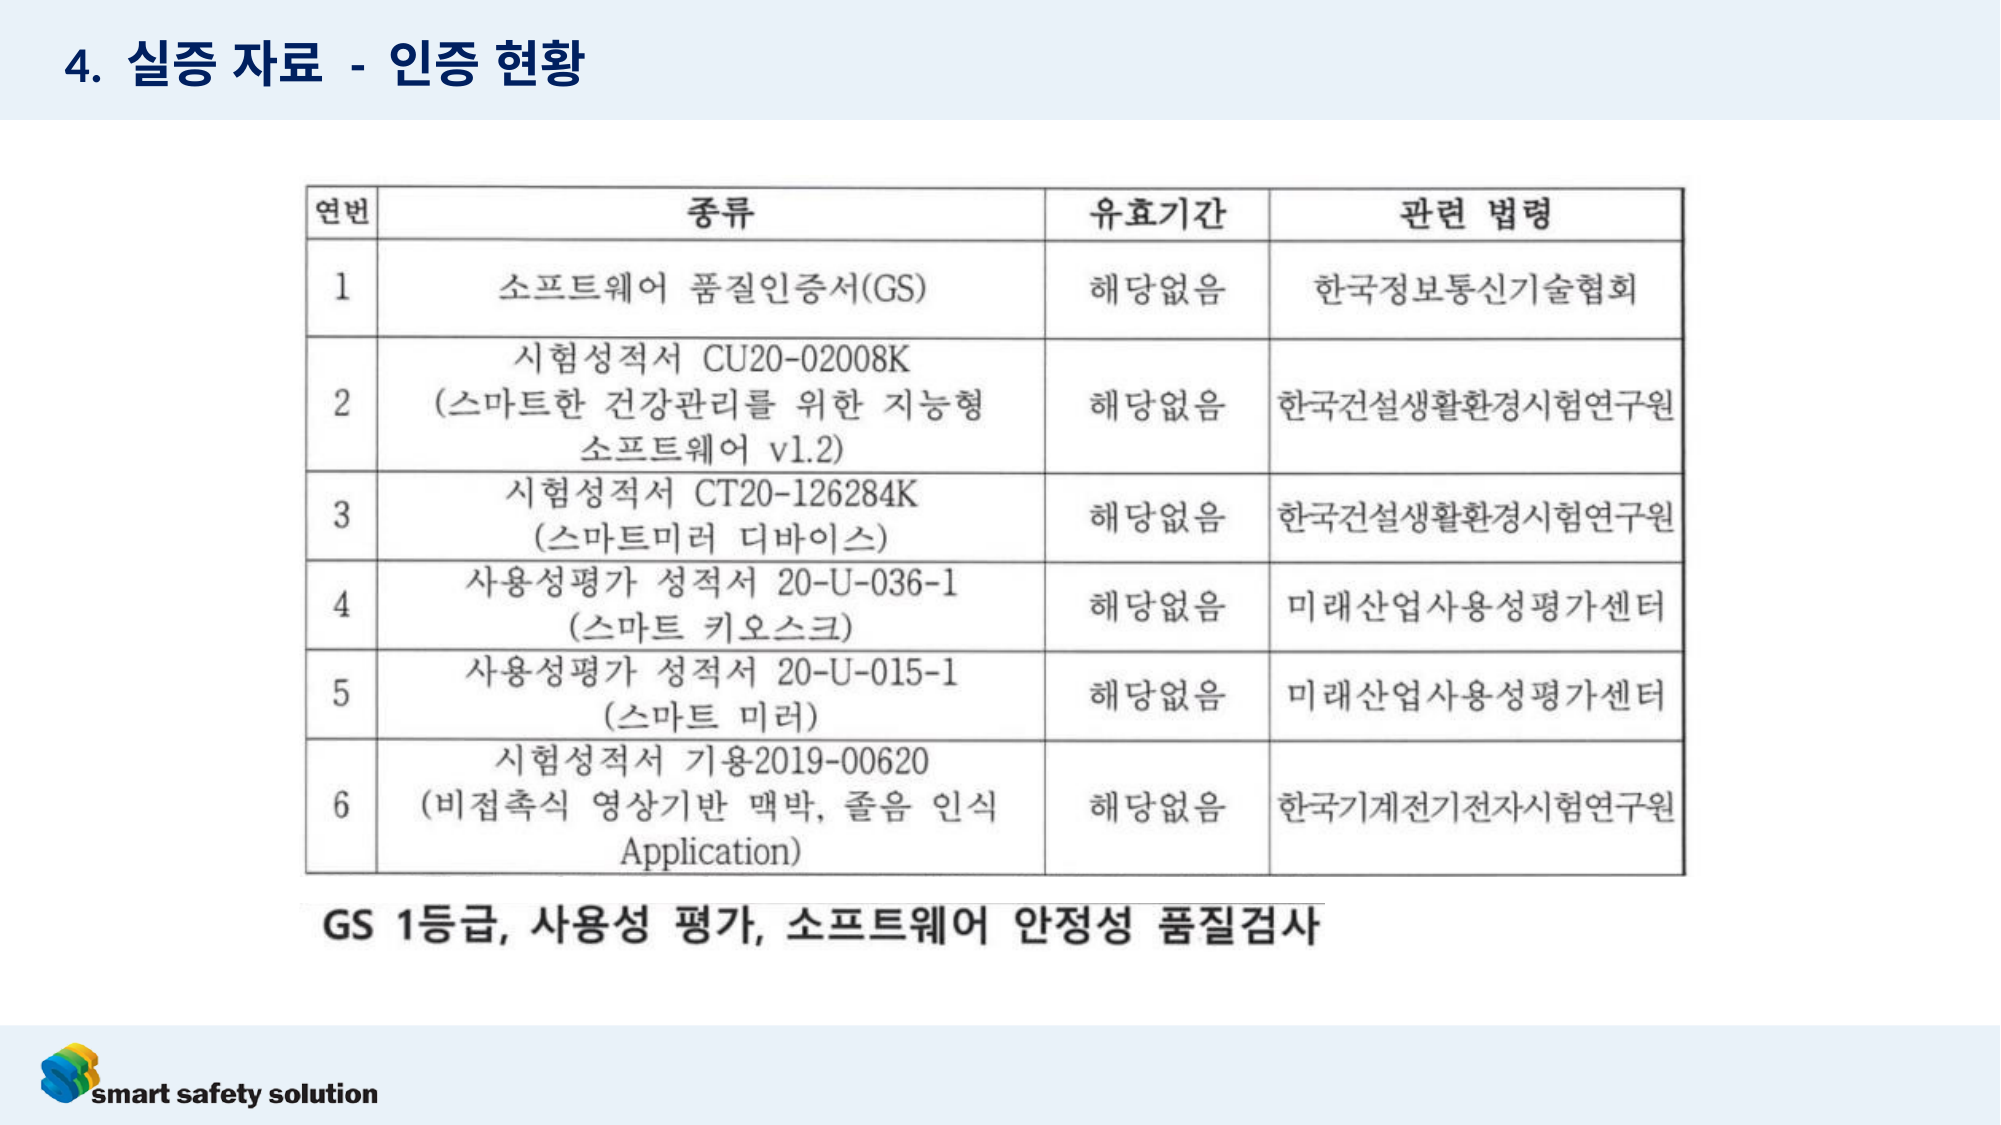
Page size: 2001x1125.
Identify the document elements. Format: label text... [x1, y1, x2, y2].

picture [299, 175, 1701, 878]
picture [0, 1007, 415, 1125]
picture [299, 903, 1325, 952]
text_box 4. 실증 자료 - 인증 현황 [49, 16, 1274, 101]
